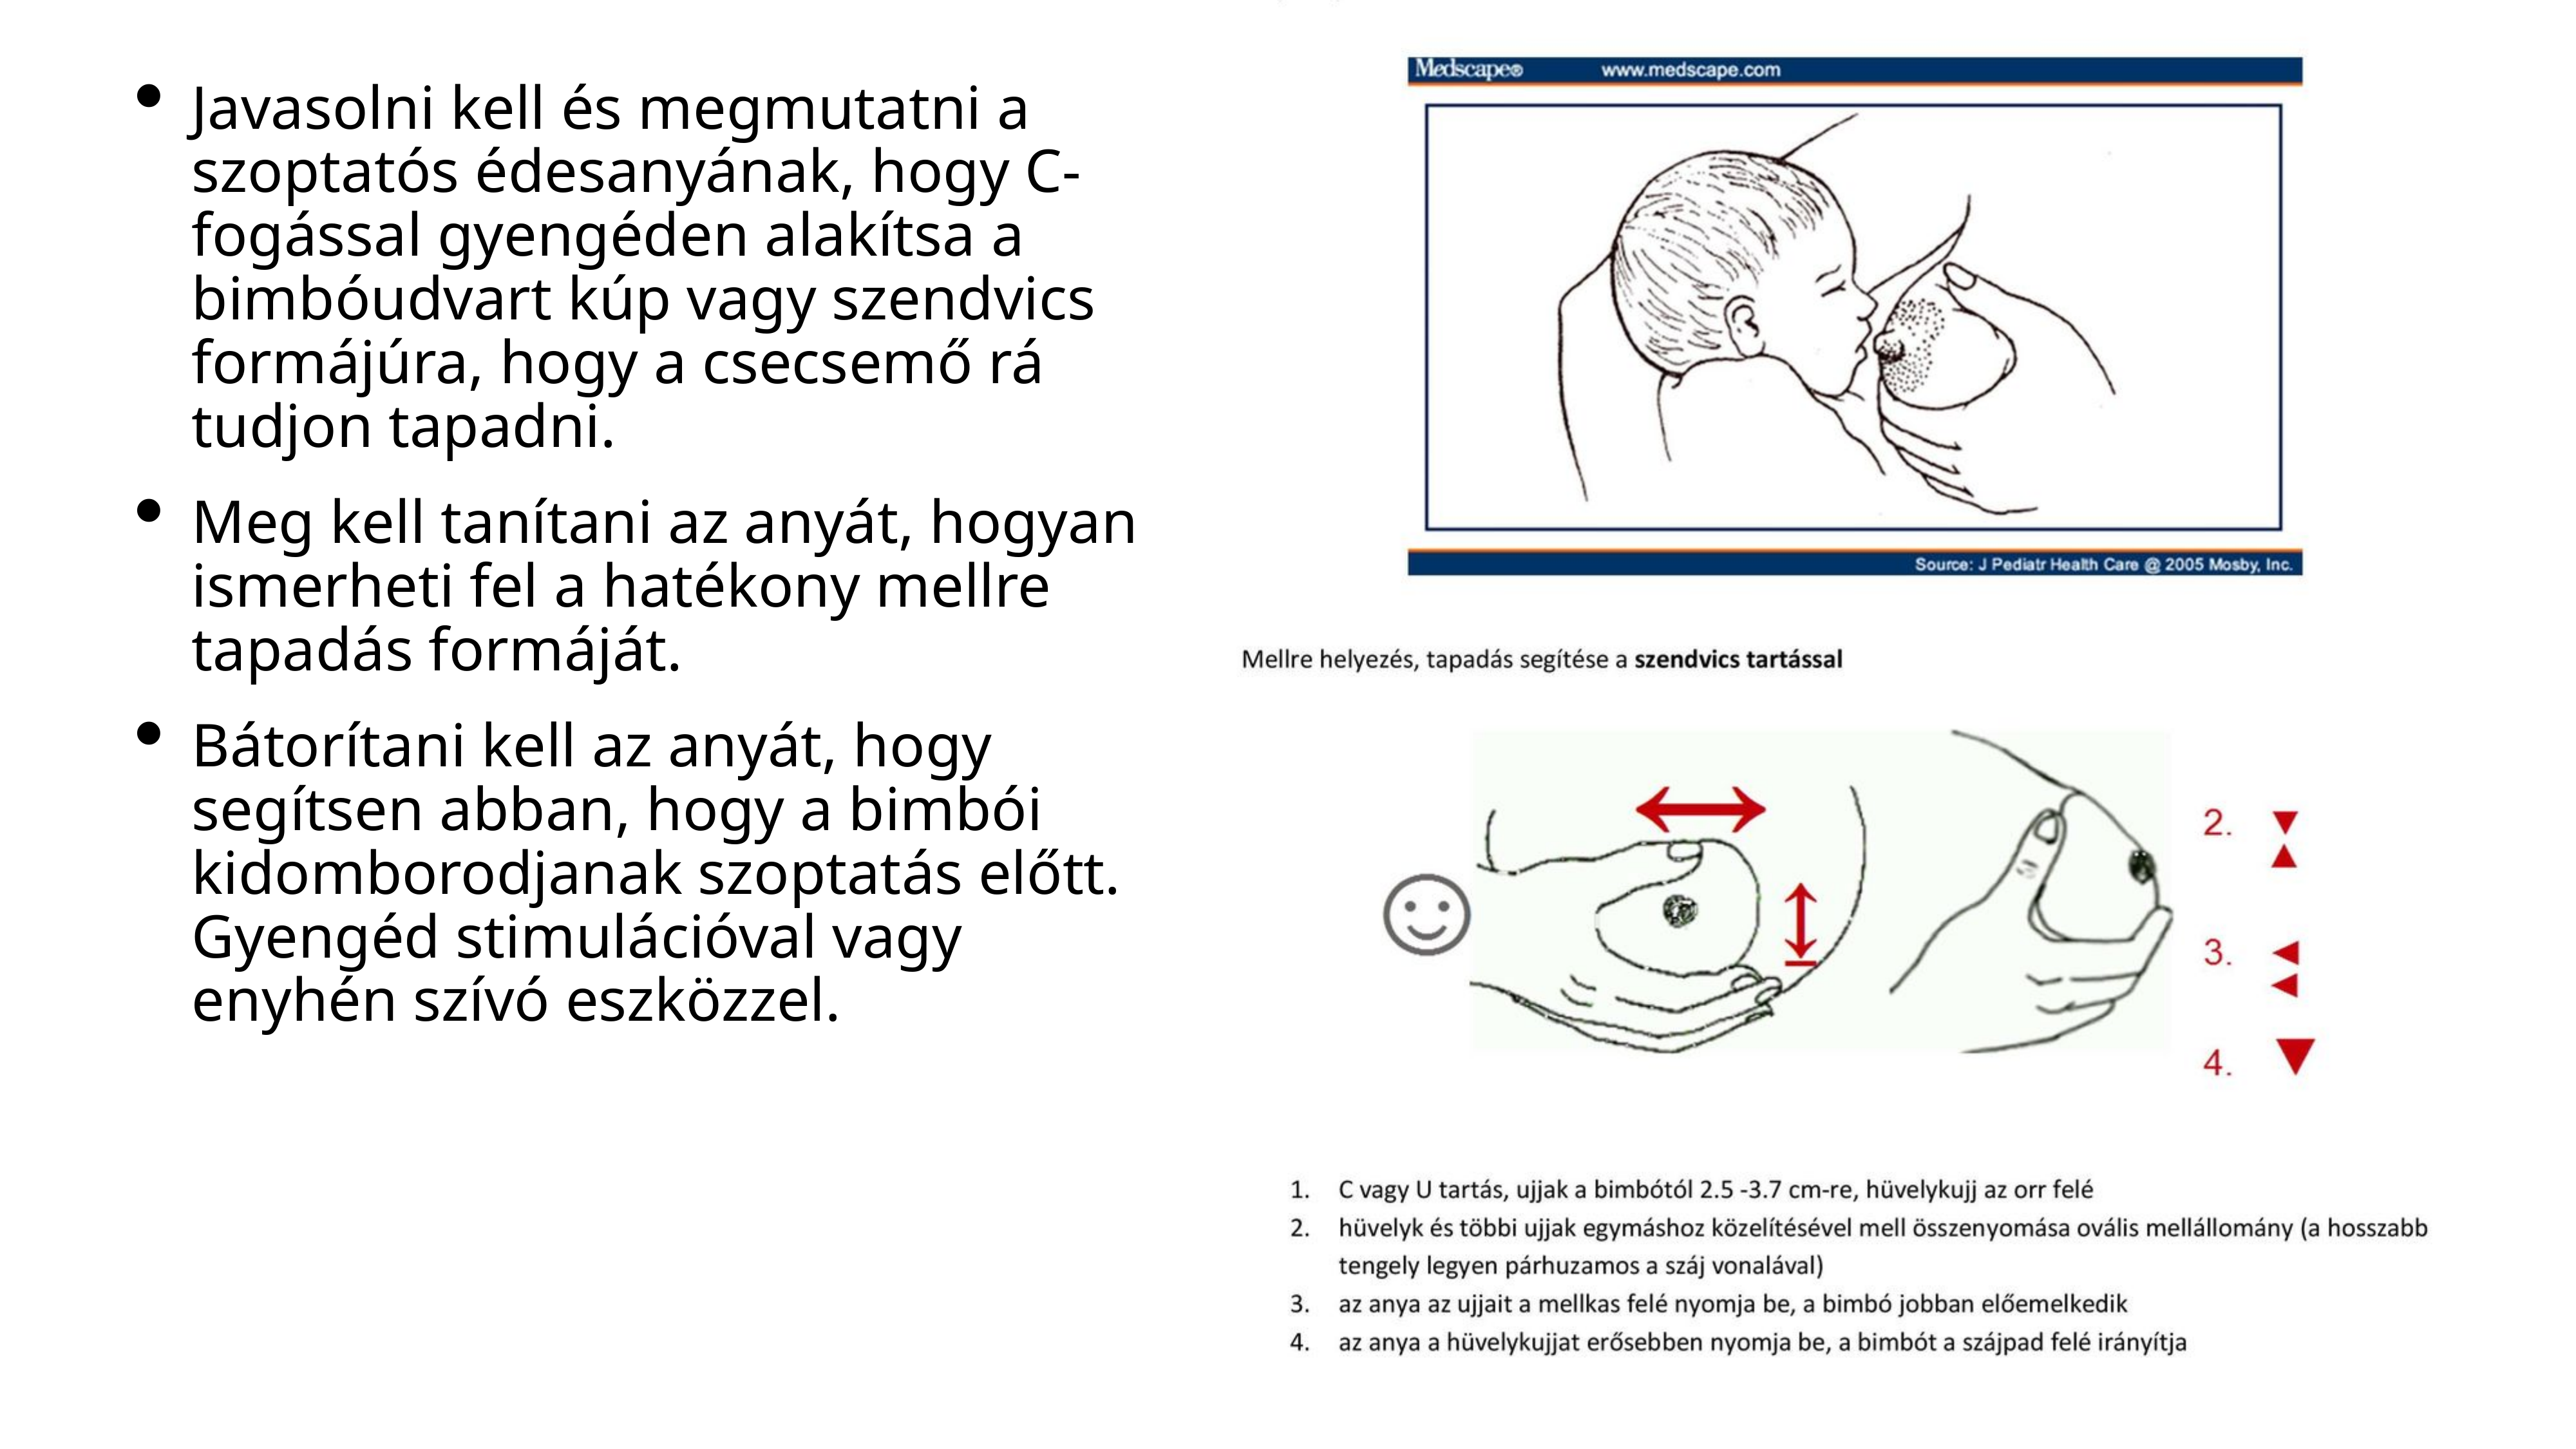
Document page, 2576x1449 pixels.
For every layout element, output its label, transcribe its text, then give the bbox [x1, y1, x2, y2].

picture [1236, 0, 2474, 1449]
list Javasolni kell és megmutatni a szoptatós édesanyának, hogy C-fogással gyengéden alakítsa a bimbóudvart kúp vagy szendvics formájúra, hogy a csecsemő rá tudjon tapadni. Meg kell tanítani az anyát, hogyan ismerheti fel a hatékony mellre tapadás formáját. Bátorítani kell az anyát, hogy segítsen abban, hogy a bimbói kidomborodjanak szoptatás előtt. Gyengéd stimulációval vagy enyhén szívó eszközzel. [128, 71, 1236, 1321]
